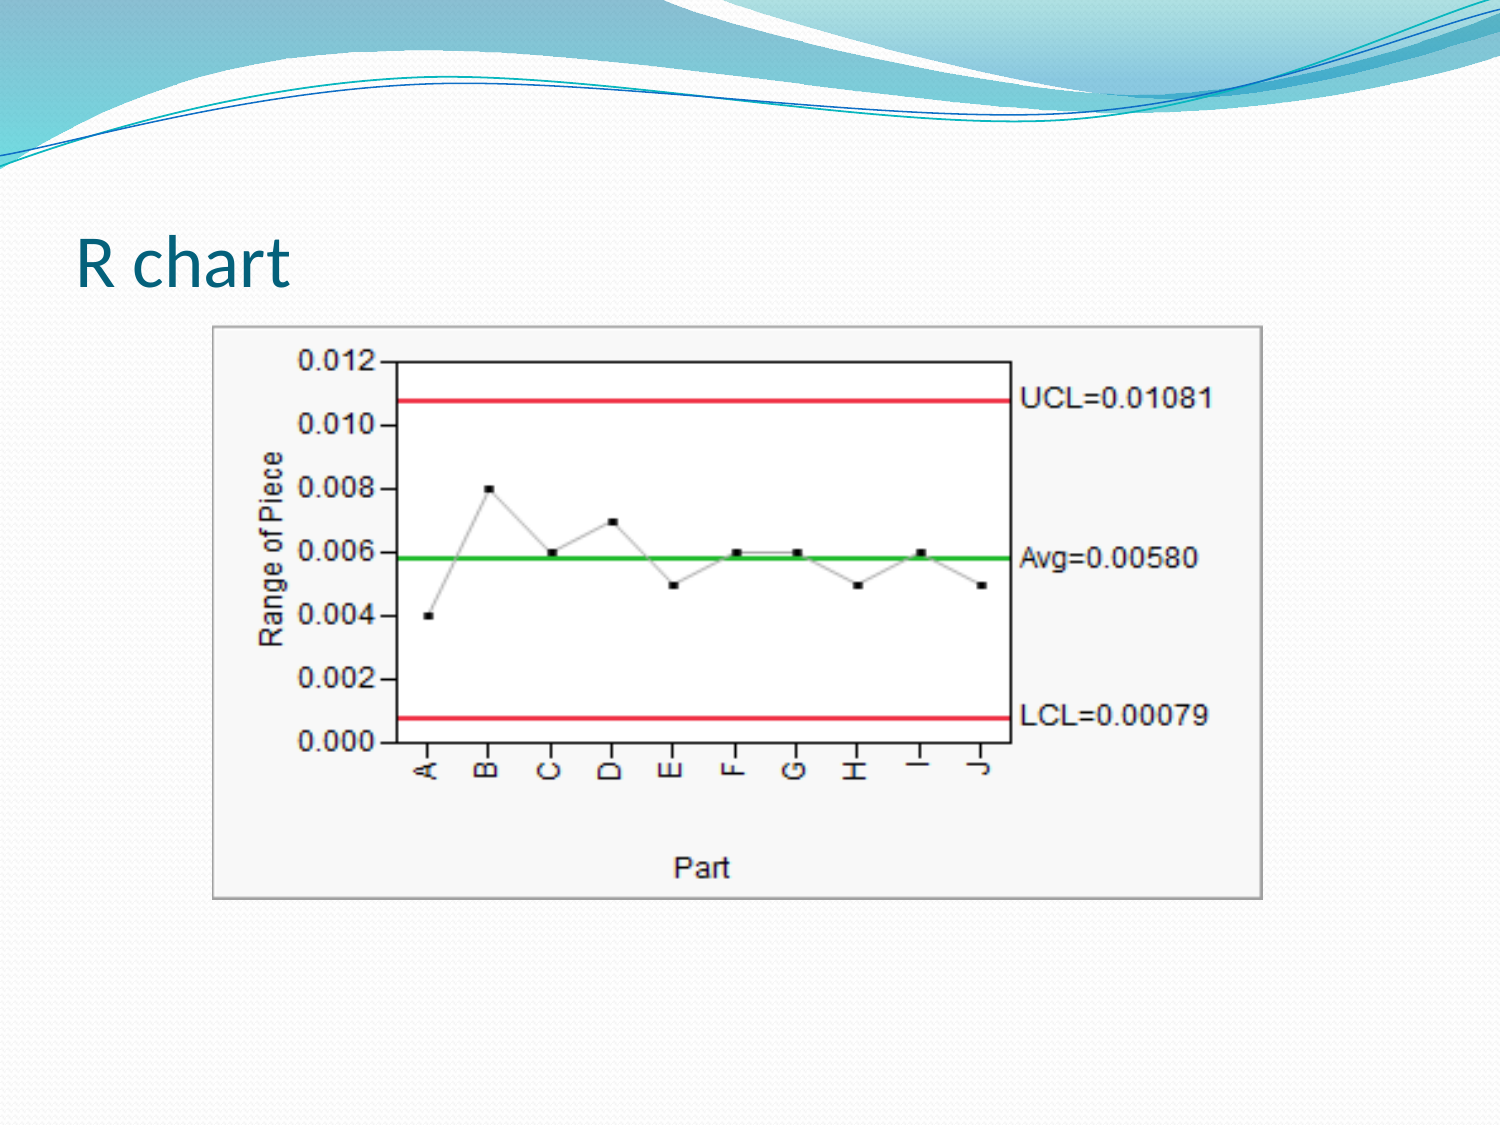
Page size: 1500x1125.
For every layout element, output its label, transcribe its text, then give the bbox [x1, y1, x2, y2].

title R chart [75, 115, 1425, 303]
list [212, 324, 1263, 901]
